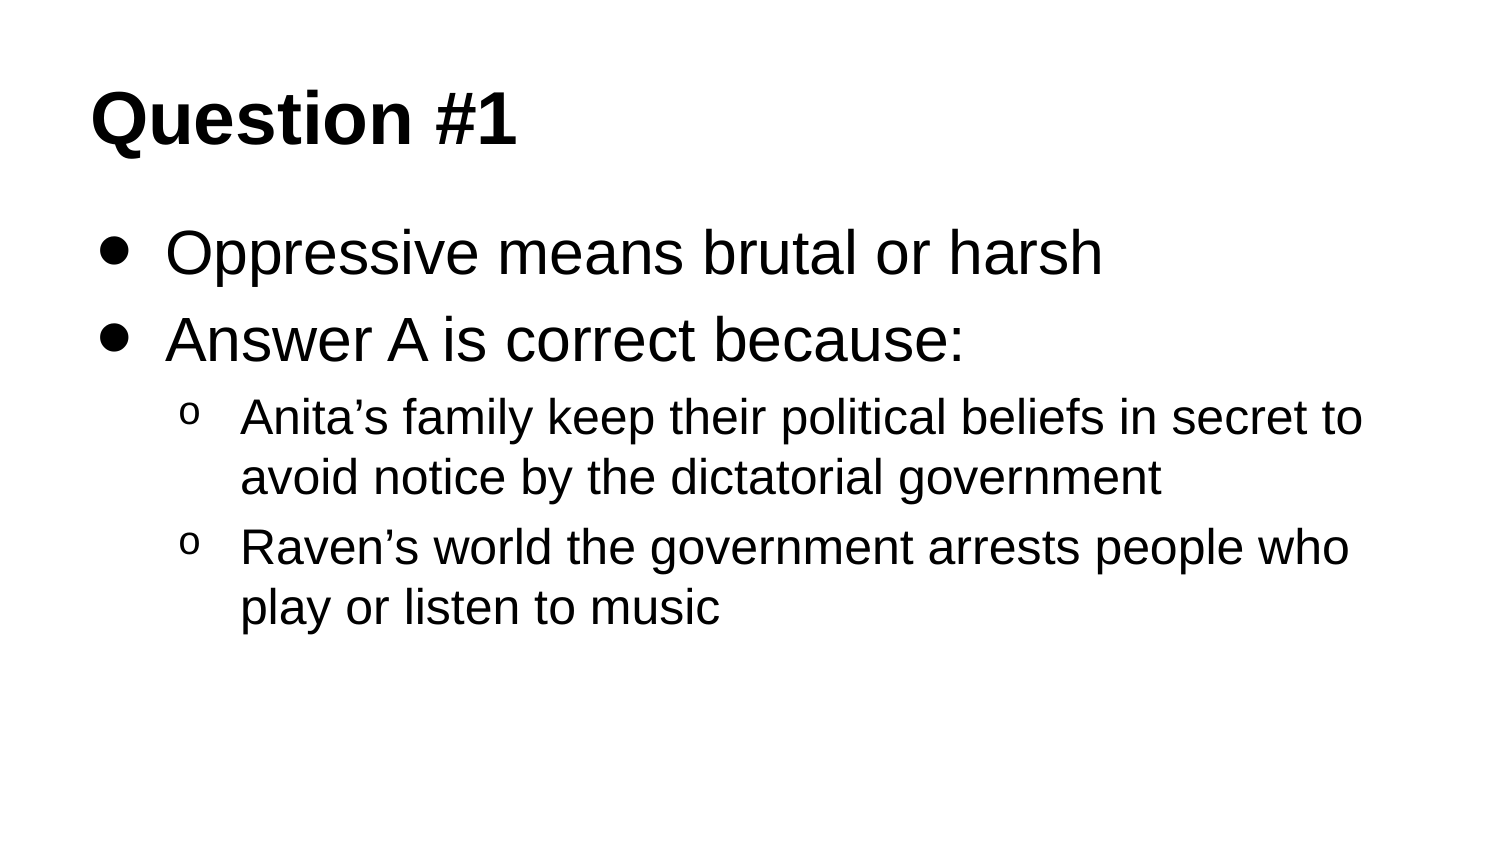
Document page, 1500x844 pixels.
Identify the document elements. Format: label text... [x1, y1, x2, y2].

list Oppressive means brutal or harsh Answer A is correct because: Anita’s family keep their political beliefs in secret to avoid notice by the dictatorial government Raven’s world the government arrests people who play or listen to music [75, 196, 1425, 808]
title Question #1 [75, 33, 1425, 175]
